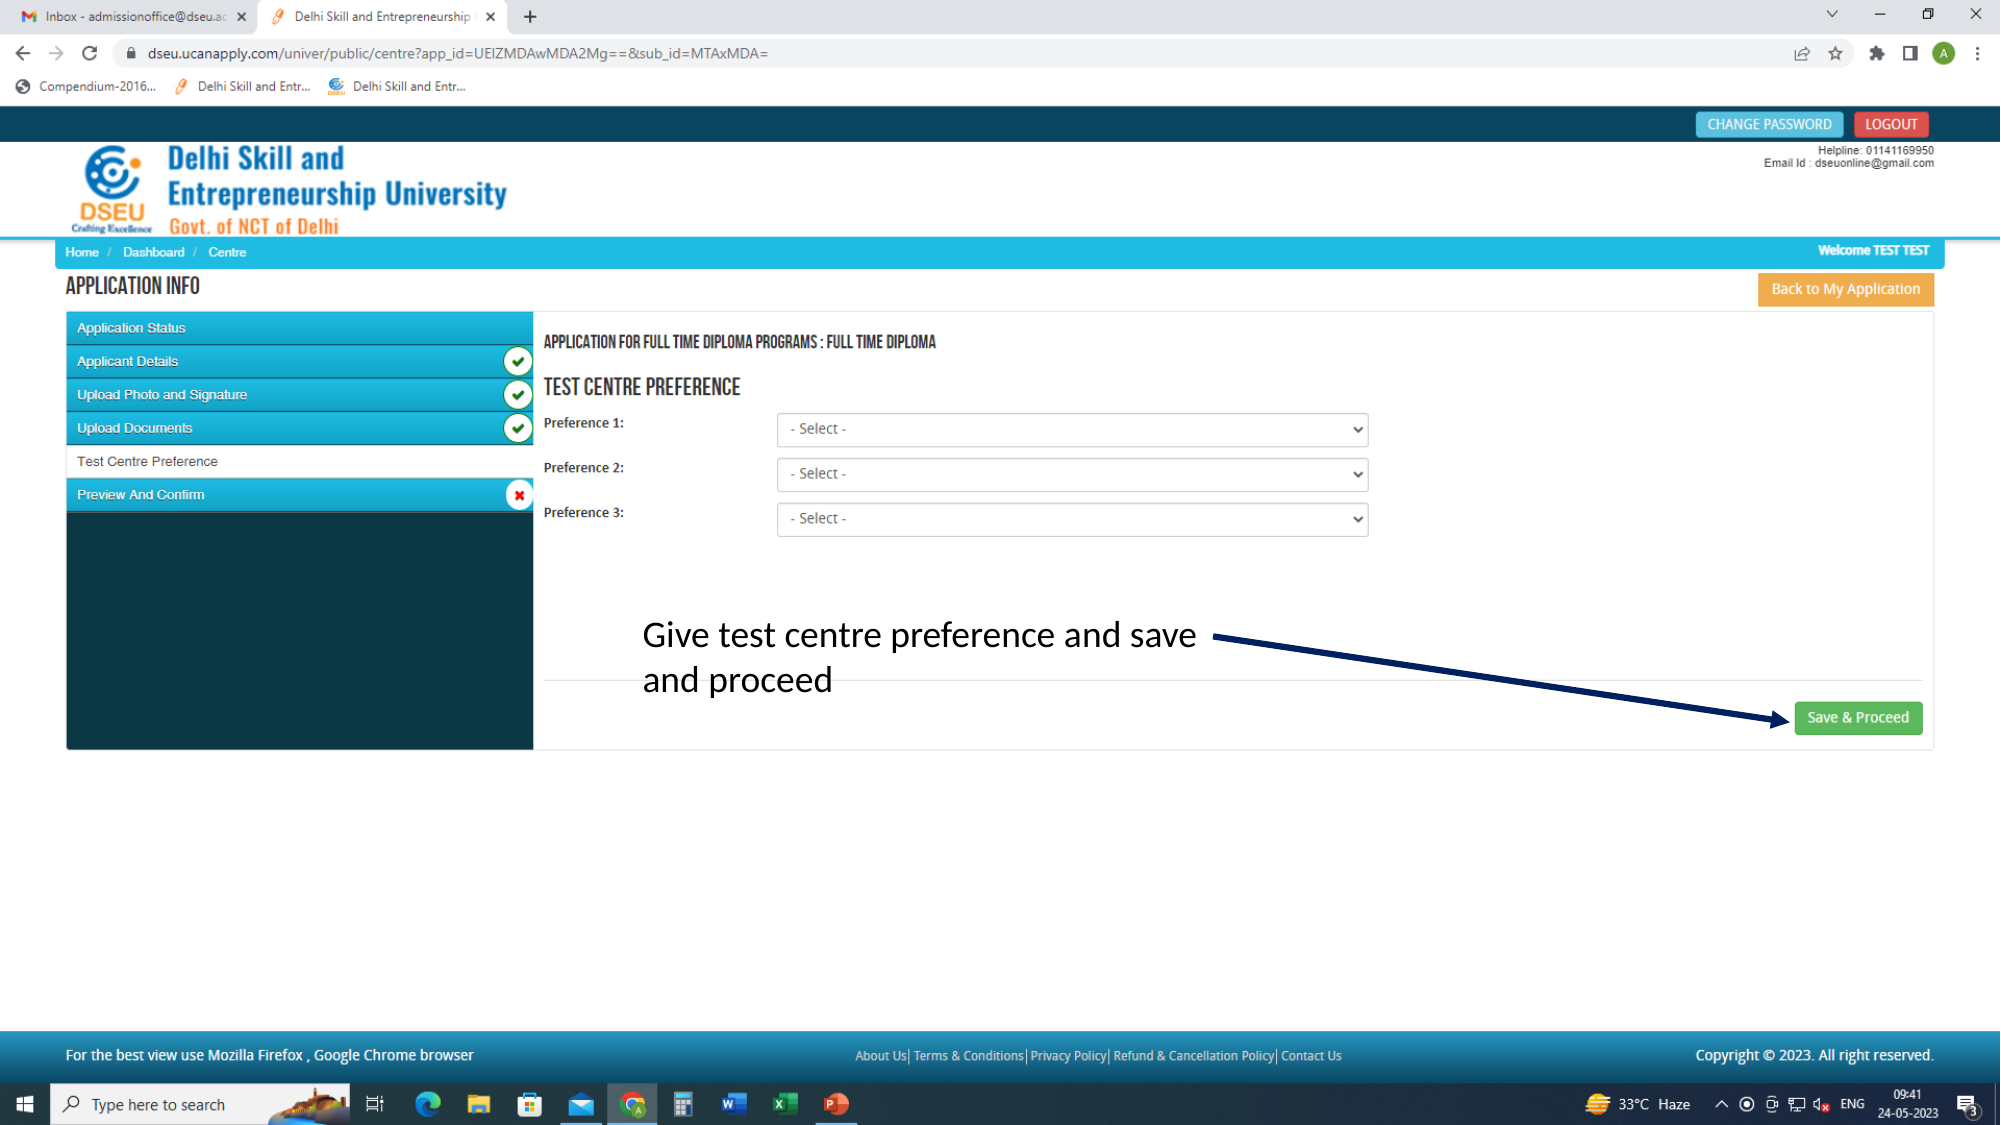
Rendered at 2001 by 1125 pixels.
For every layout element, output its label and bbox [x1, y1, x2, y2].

picture [0, 142, 2000, 1125]
text_box [1213, 636, 1790, 723]
picture [0, 0, 2000, 139]
